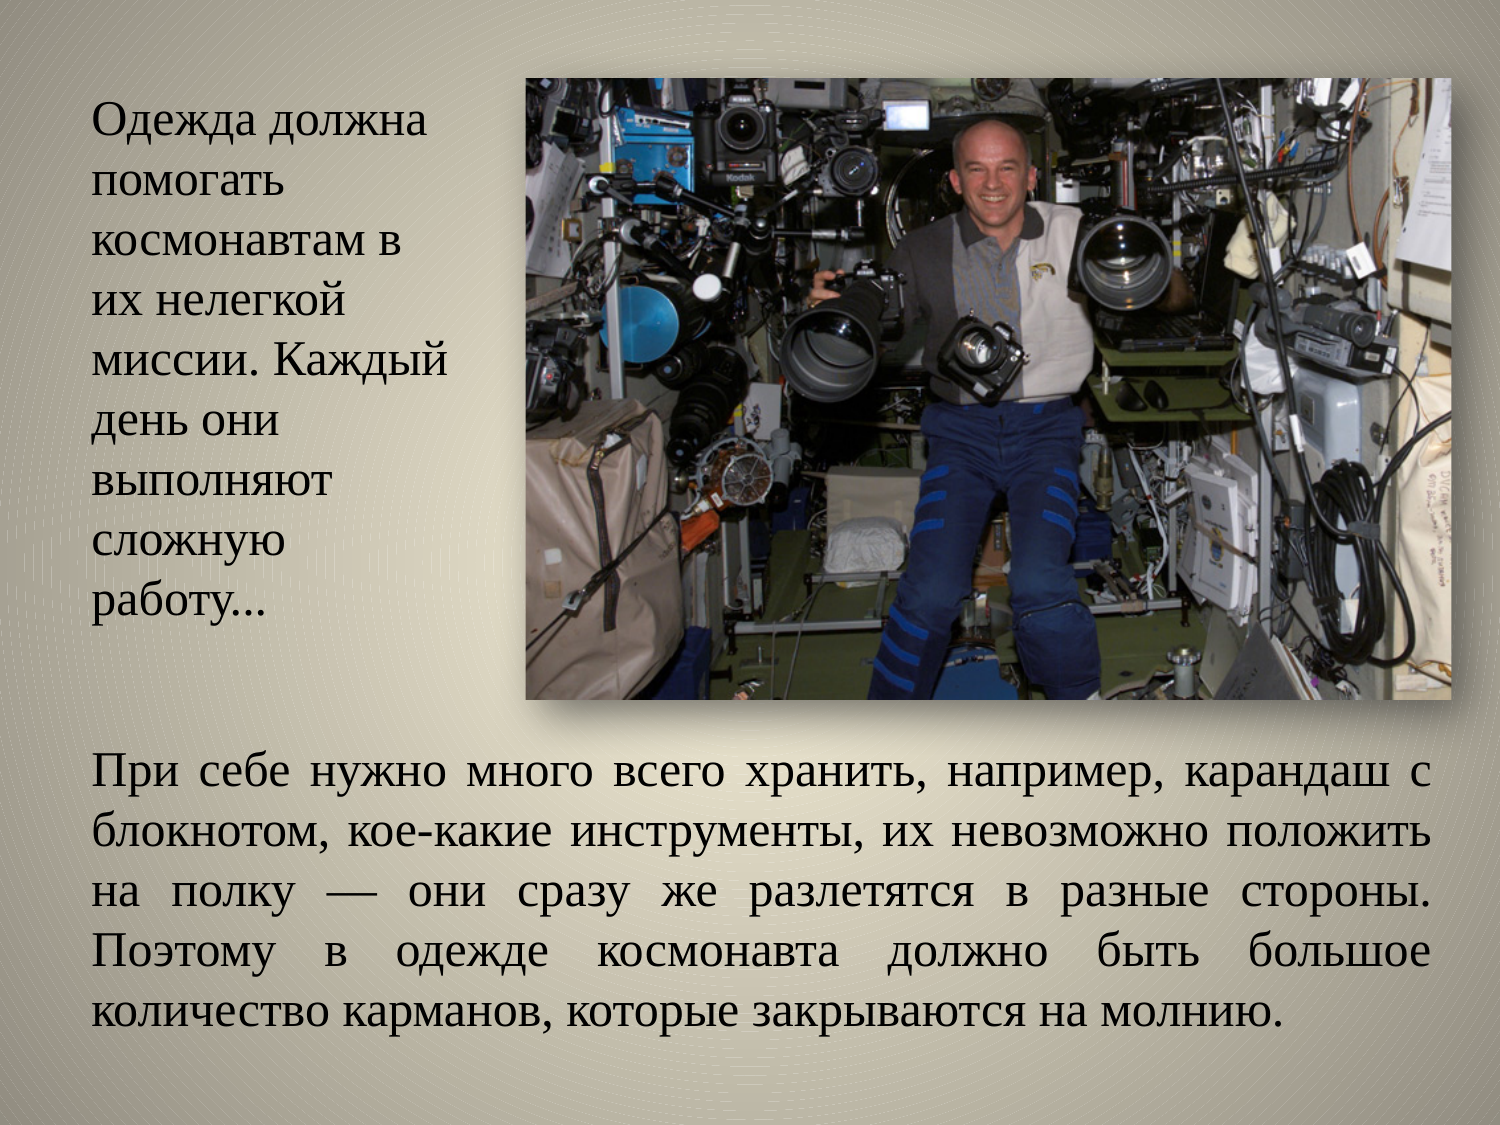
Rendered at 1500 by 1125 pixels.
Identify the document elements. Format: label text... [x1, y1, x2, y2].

text_box Одежда должна помогать космонавтам в их нелегкой миссии. Каждый день они выполняют сложную работу... [76, 78, 479, 693]
text_box При себе нужно много всего хранить, например, карандаш с блокнотом, кое-какие инструменты, их невозможно положить на полку — они сразу же разлетятся в разные стороны. Поэтому в одежде космонавта должно быть большое количество карманов, которые закрываются на молнию. [76, 728, 1447, 1044]
picture [525, 77, 1452, 700]
